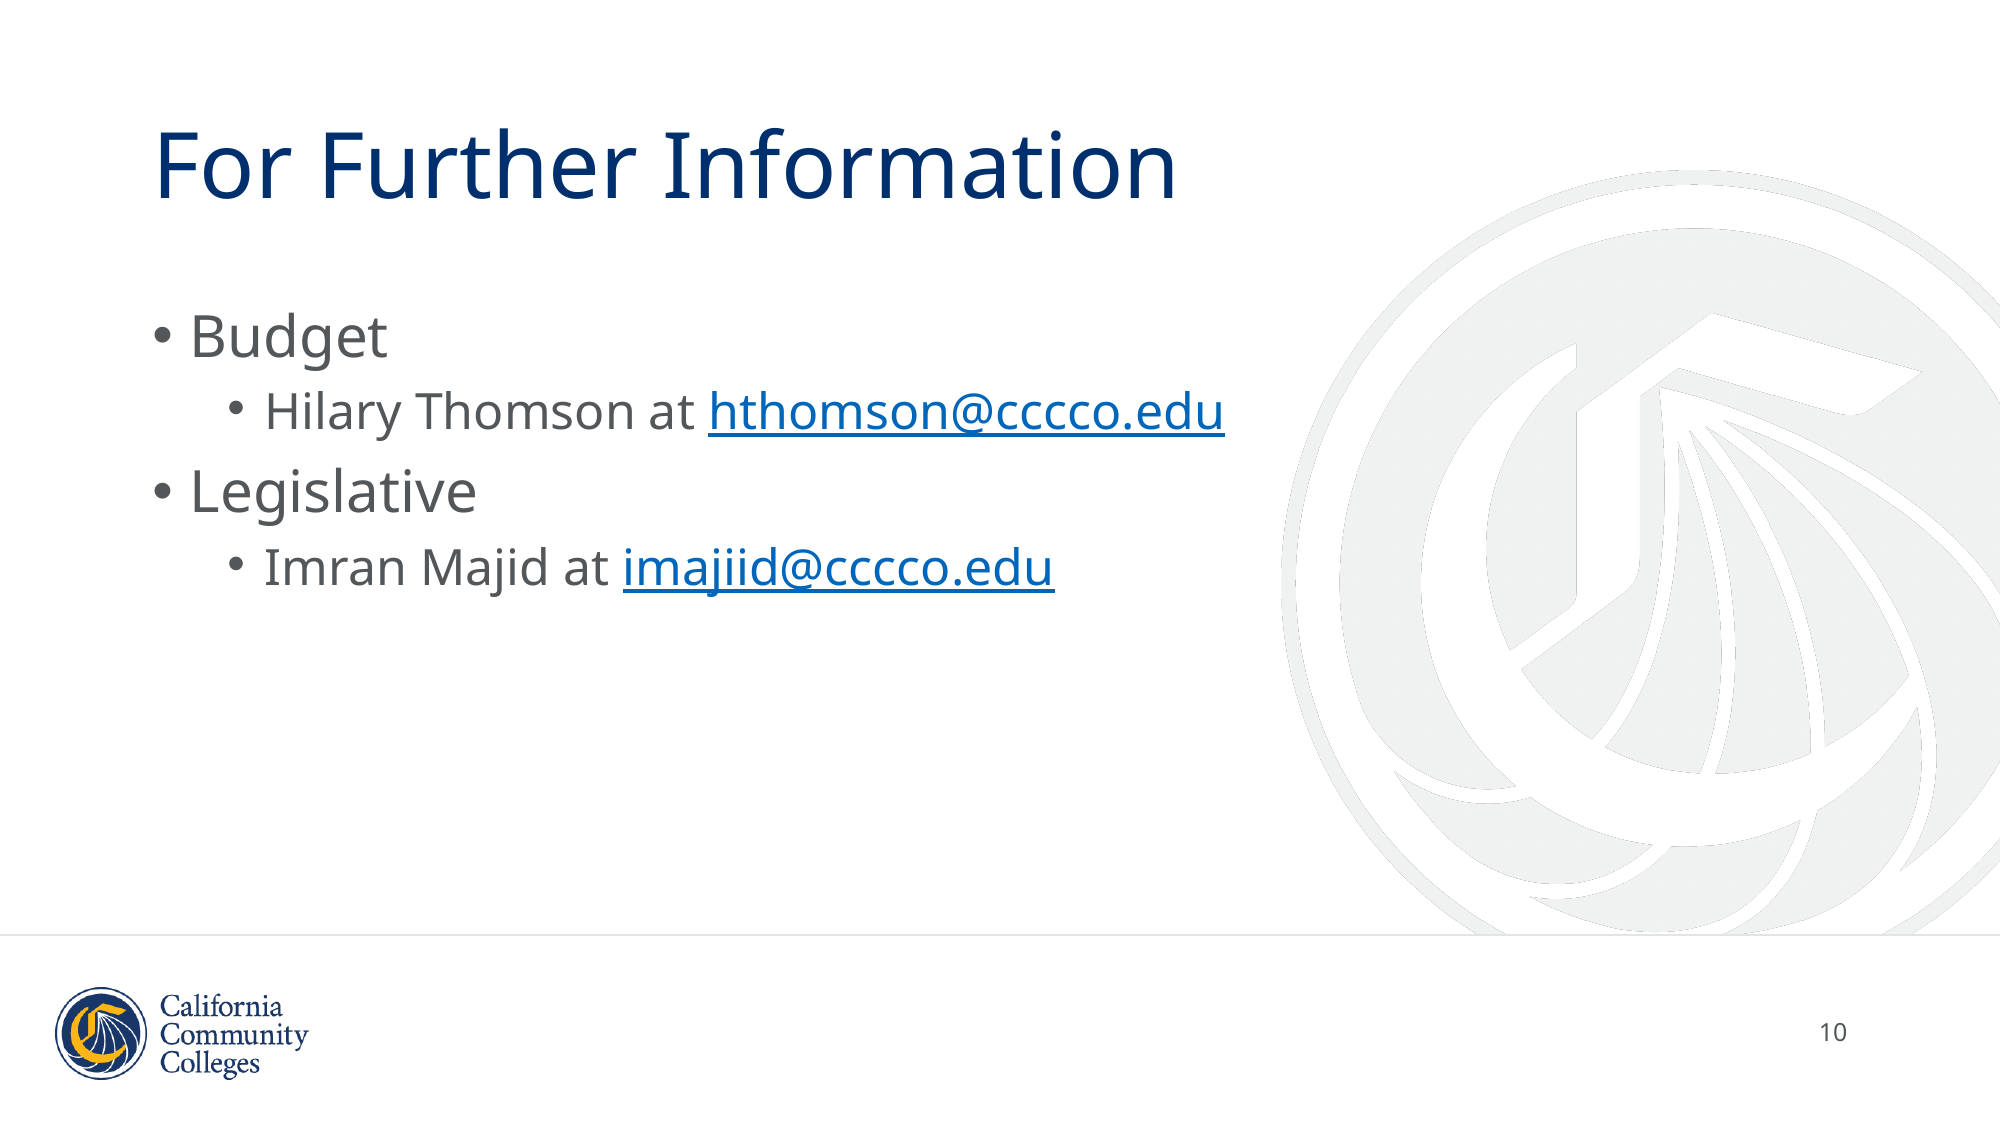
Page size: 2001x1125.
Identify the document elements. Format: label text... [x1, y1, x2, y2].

title For Further Information [137, 59, 1863, 278]
picture [1281, 170, 2000, 934]
list Budget Hilary Thomson at hthomson@cccco.edu Legislative Imran Majid at imajiid@cccco.edu [137, 299, 1863, 899]
slide_number 10 [1412, 1003, 1863, 1064]
picture [52, 984, 312, 1083]
